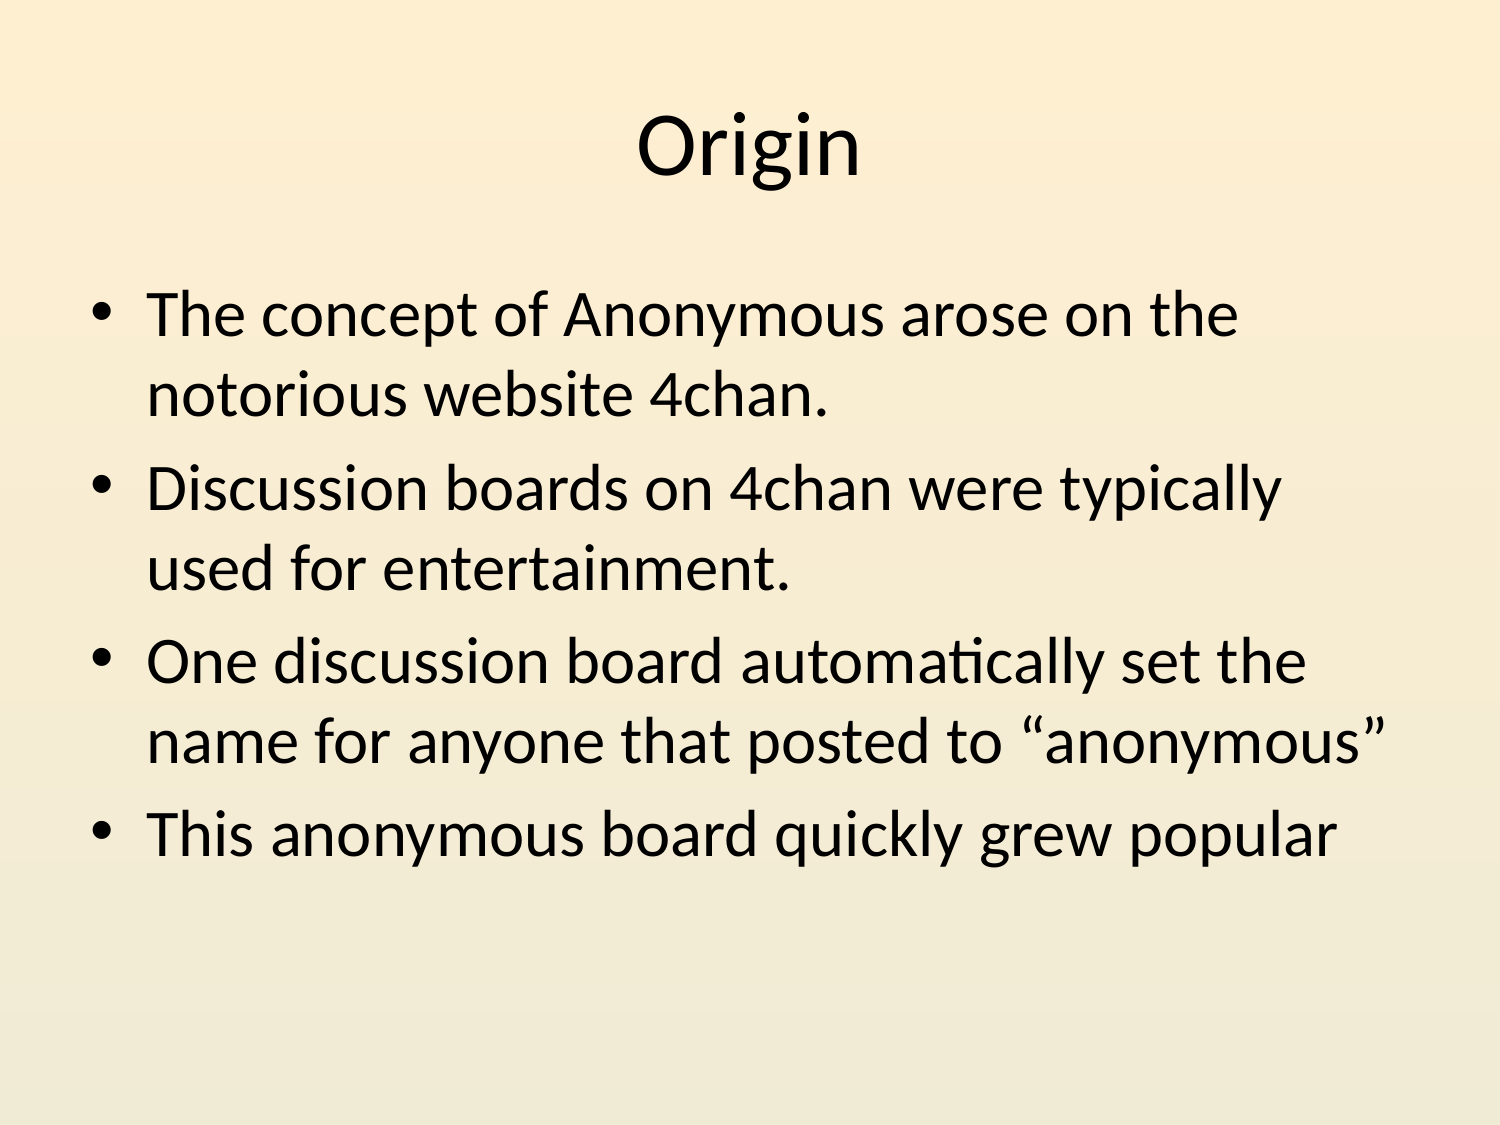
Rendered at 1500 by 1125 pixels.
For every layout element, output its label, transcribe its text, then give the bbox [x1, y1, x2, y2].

list The concept of Anonymous arose on the notorious website 4chan. Discussion boards on 4chan were typically used for entertainment. One discussion board automatically set the name for anyone that posted to “anonymous” This anonymous board quickly grew popular [75, 262, 1425, 1005]
title Origin [75, 45, 1425, 233]
